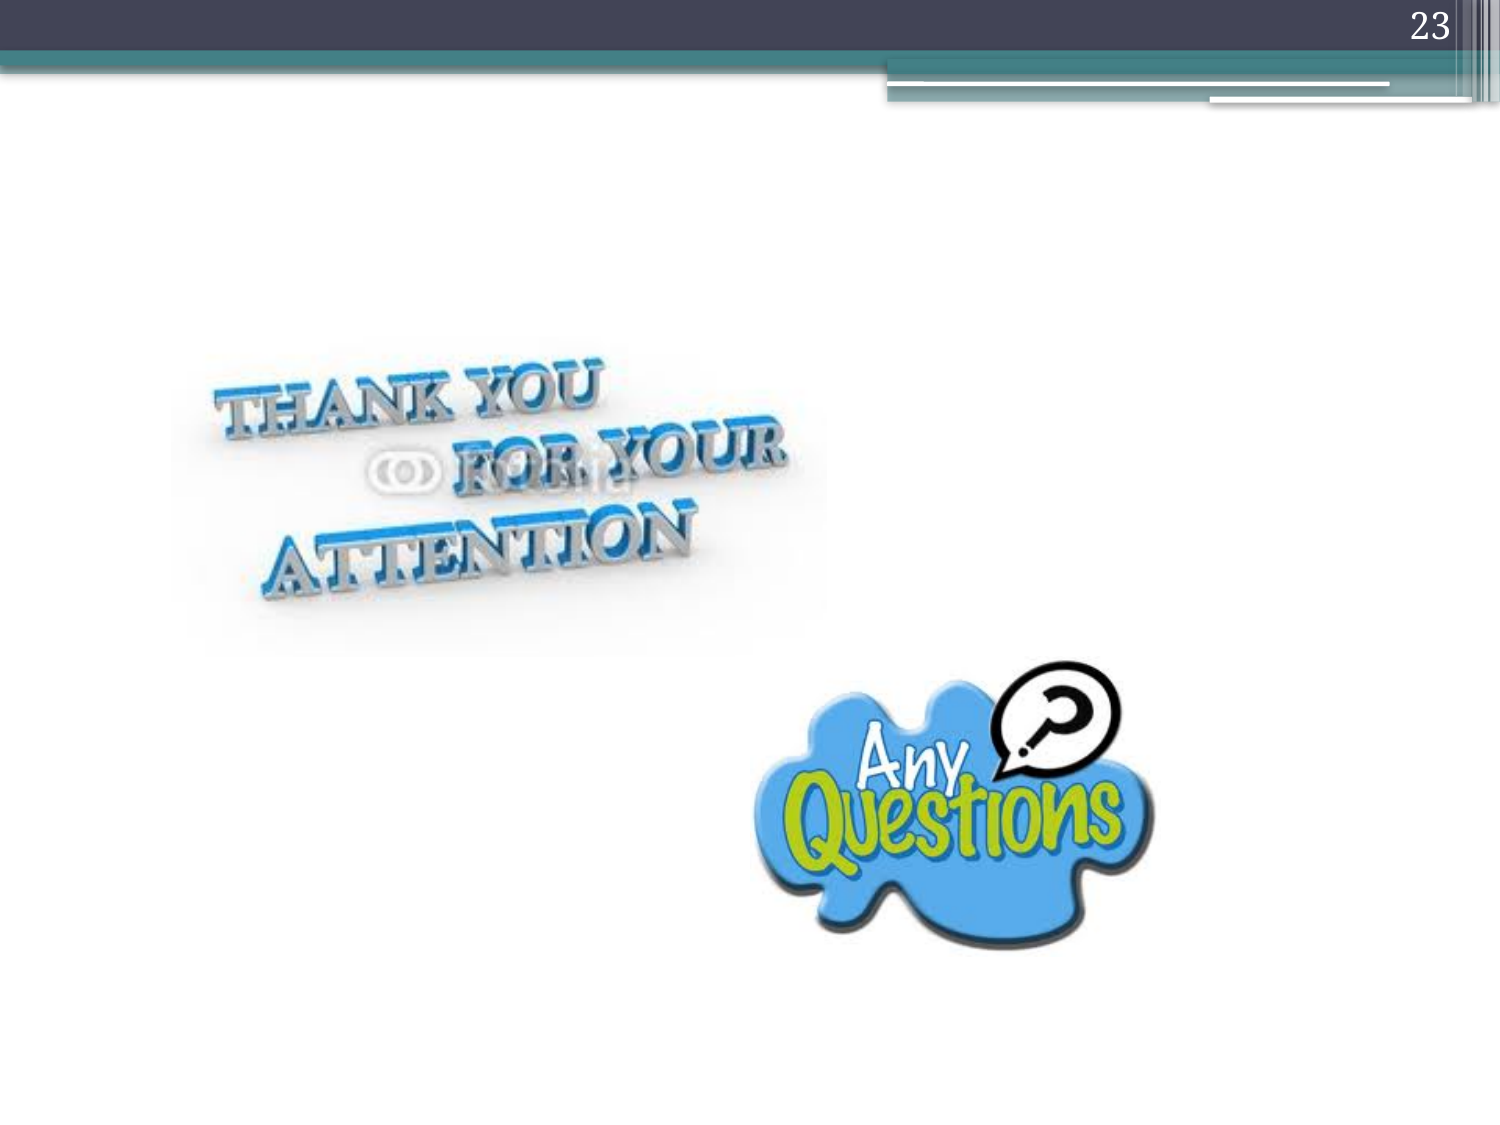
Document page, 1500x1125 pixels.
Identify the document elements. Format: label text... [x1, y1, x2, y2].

picture [170, 285, 1162, 958]
slide_number 23 [1341, 0, 1466, 61]
